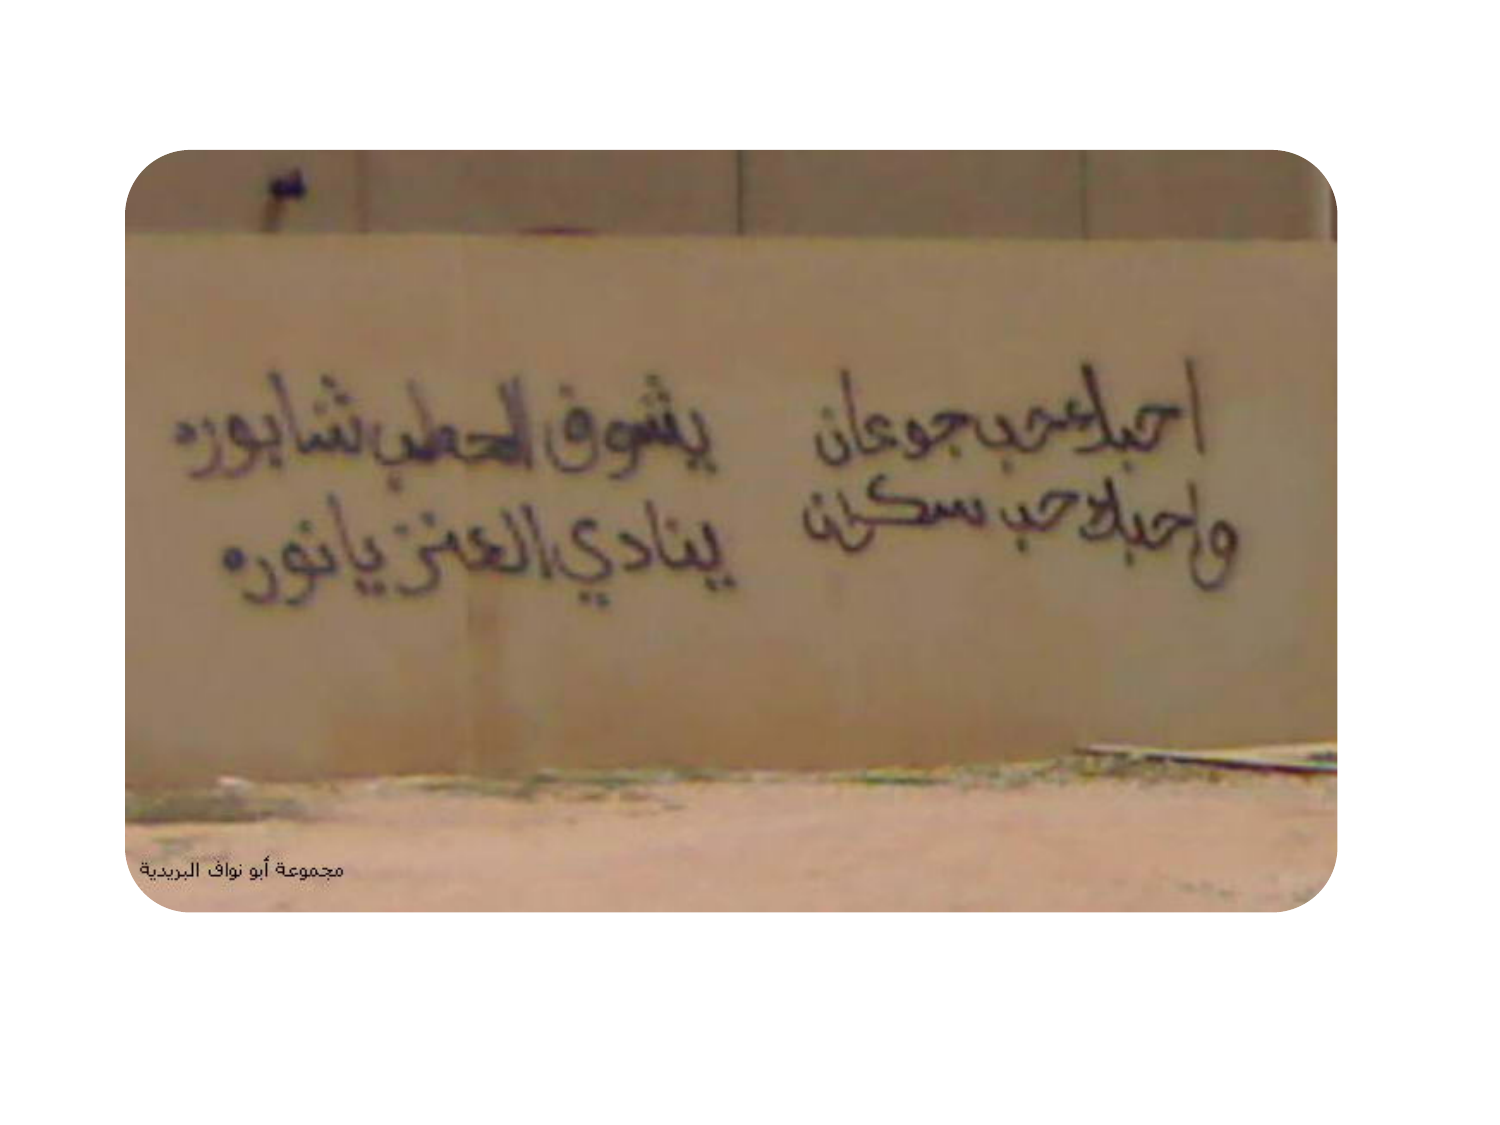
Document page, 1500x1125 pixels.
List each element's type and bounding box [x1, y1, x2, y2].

list [124, 149, 1338, 913]
